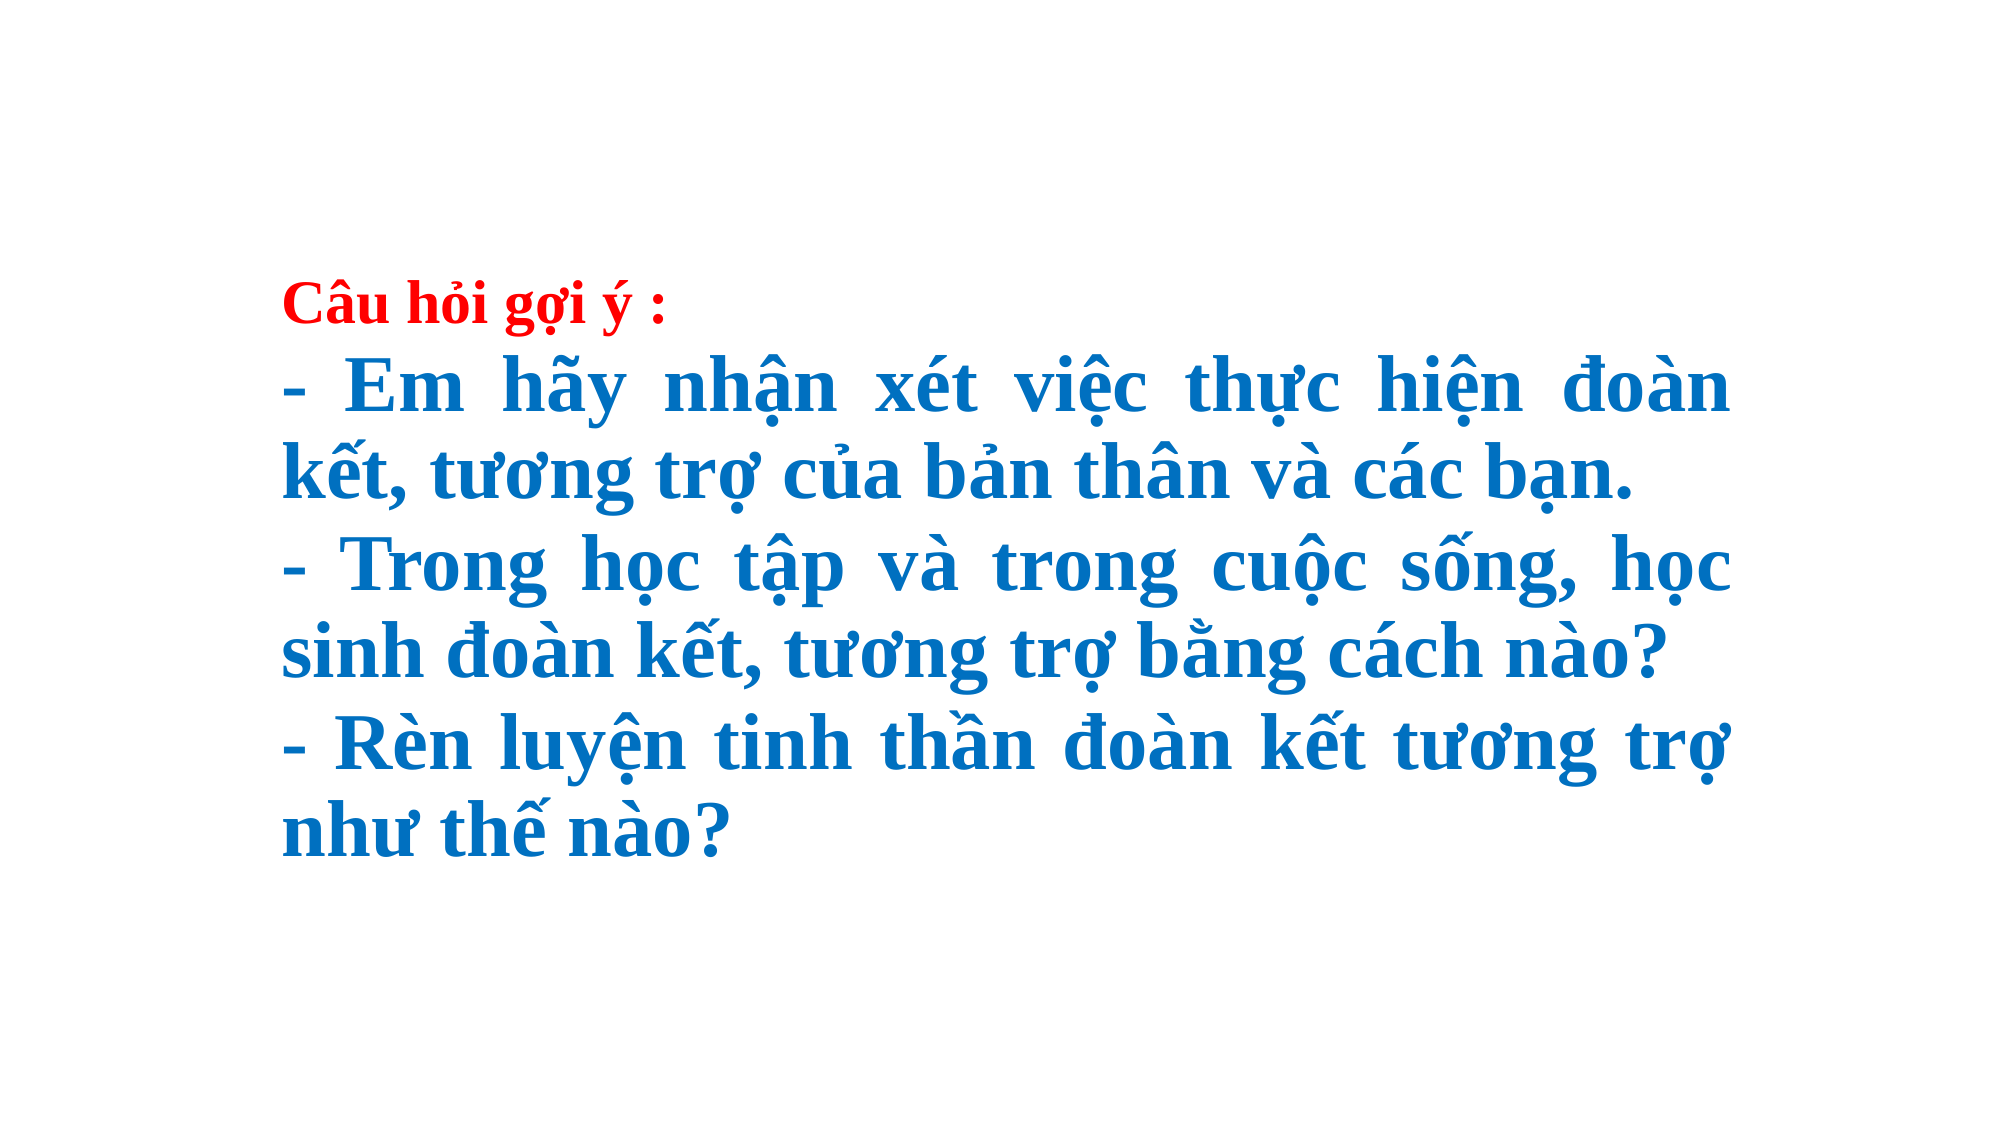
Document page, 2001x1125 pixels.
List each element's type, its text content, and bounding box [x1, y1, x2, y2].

subtitle Câu hỏi gợi ý : - Em hãy nhận xét việc thực hiện đoàn kết, tương trợ của bản thân và các bạn. - Trong học tập và trong cuộc sống, học sinh đoàn kết, tương trợ bằng cách nào? - Rèn luyện tinh thần đoàn kết tương trợ như thế nào? [249, 263, 1750, 1004]
